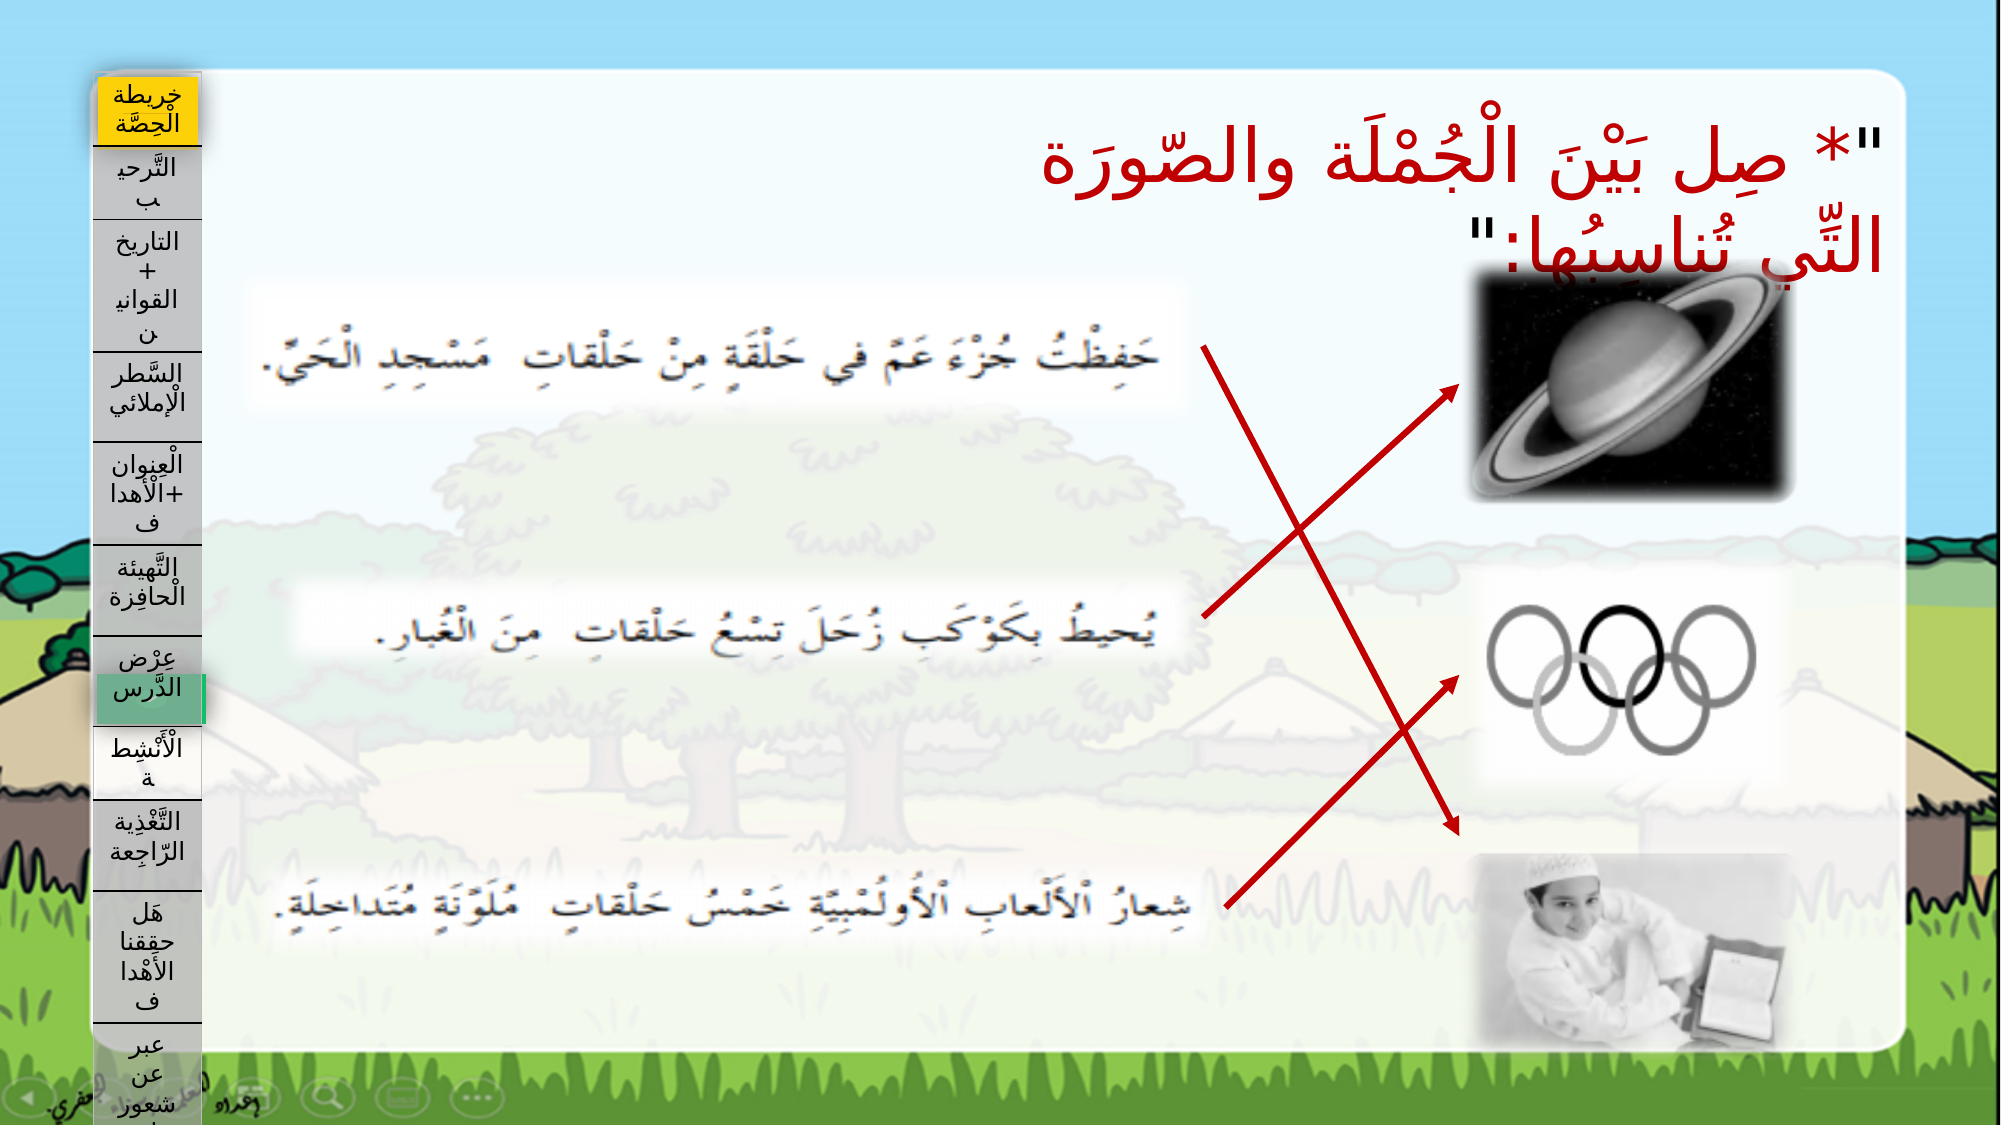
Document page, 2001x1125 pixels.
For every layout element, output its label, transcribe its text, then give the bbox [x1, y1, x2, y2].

picture [98, 77, 198, 150]
table_cell التَّرحيب [94, 147, 201, 219]
table_header خريطة الْحِصَّة [94, 73, 201, 145]
table_cell التَّغْذِية الرّاجِعة [94, 801, 201, 890]
table_cell الْعِنوان +الْأهداف [94, 443, 201, 544]
text_box "* صِل بَيْنَ الْجُمْلَة والصّورَة التِّي تُناسِبُها:" [935, 100, 1902, 295]
table_cell هَل حققنا الأَهْداف [94, 892, 201, 1022]
table_cell السَّطر الْإملائي [94, 353, 201, 441]
table_cell الْأَنْشِطة [94, 727, 201, 799]
picture [0, 0, 2001, 1125]
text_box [1202, 383, 1460, 618]
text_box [1225, 674, 1460, 908]
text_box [1202, 618, 1460, 837]
table_cell عبر عن شعورك [94, 1024, 201, 1125]
table_cell التَّهيئة الْحافِزة [94, 546, 201, 635]
table_cell عِرْض الدَّرس [94, 637, 201, 726]
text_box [1202, 345, 1460, 383]
table_cell التاريخ+ القوانين [94, 220, 201, 351]
